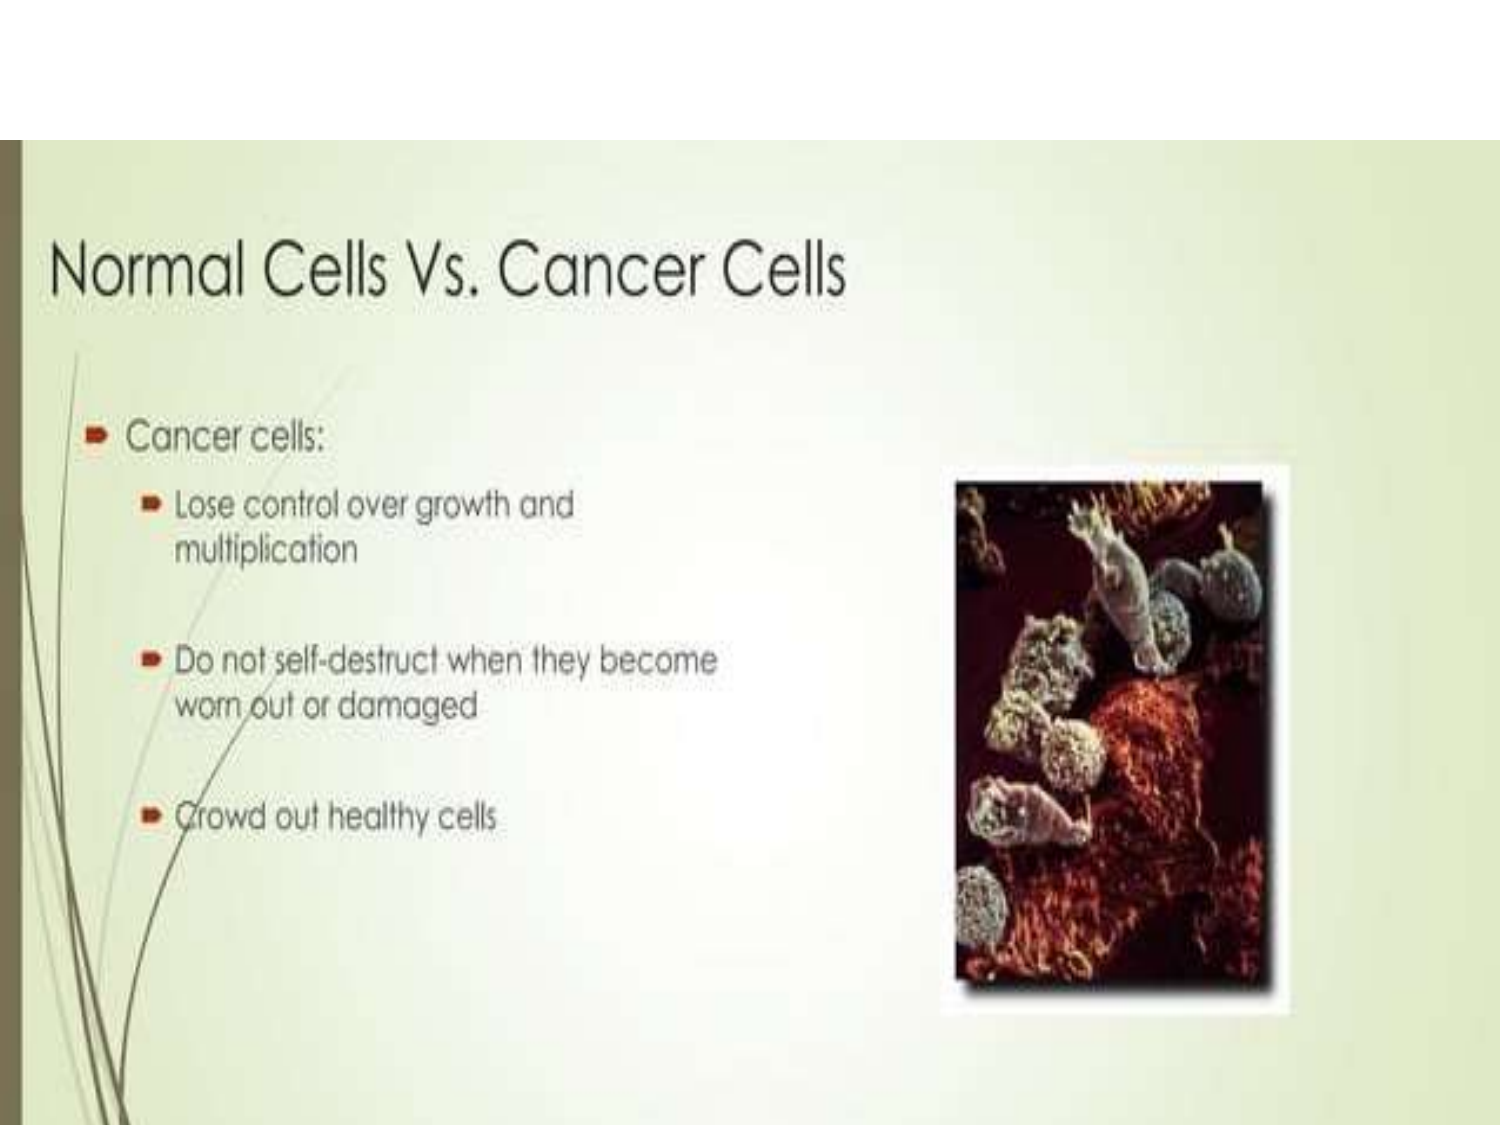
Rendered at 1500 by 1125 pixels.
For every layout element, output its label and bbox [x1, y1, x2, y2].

picture [0, 139, 1500, 1125]
